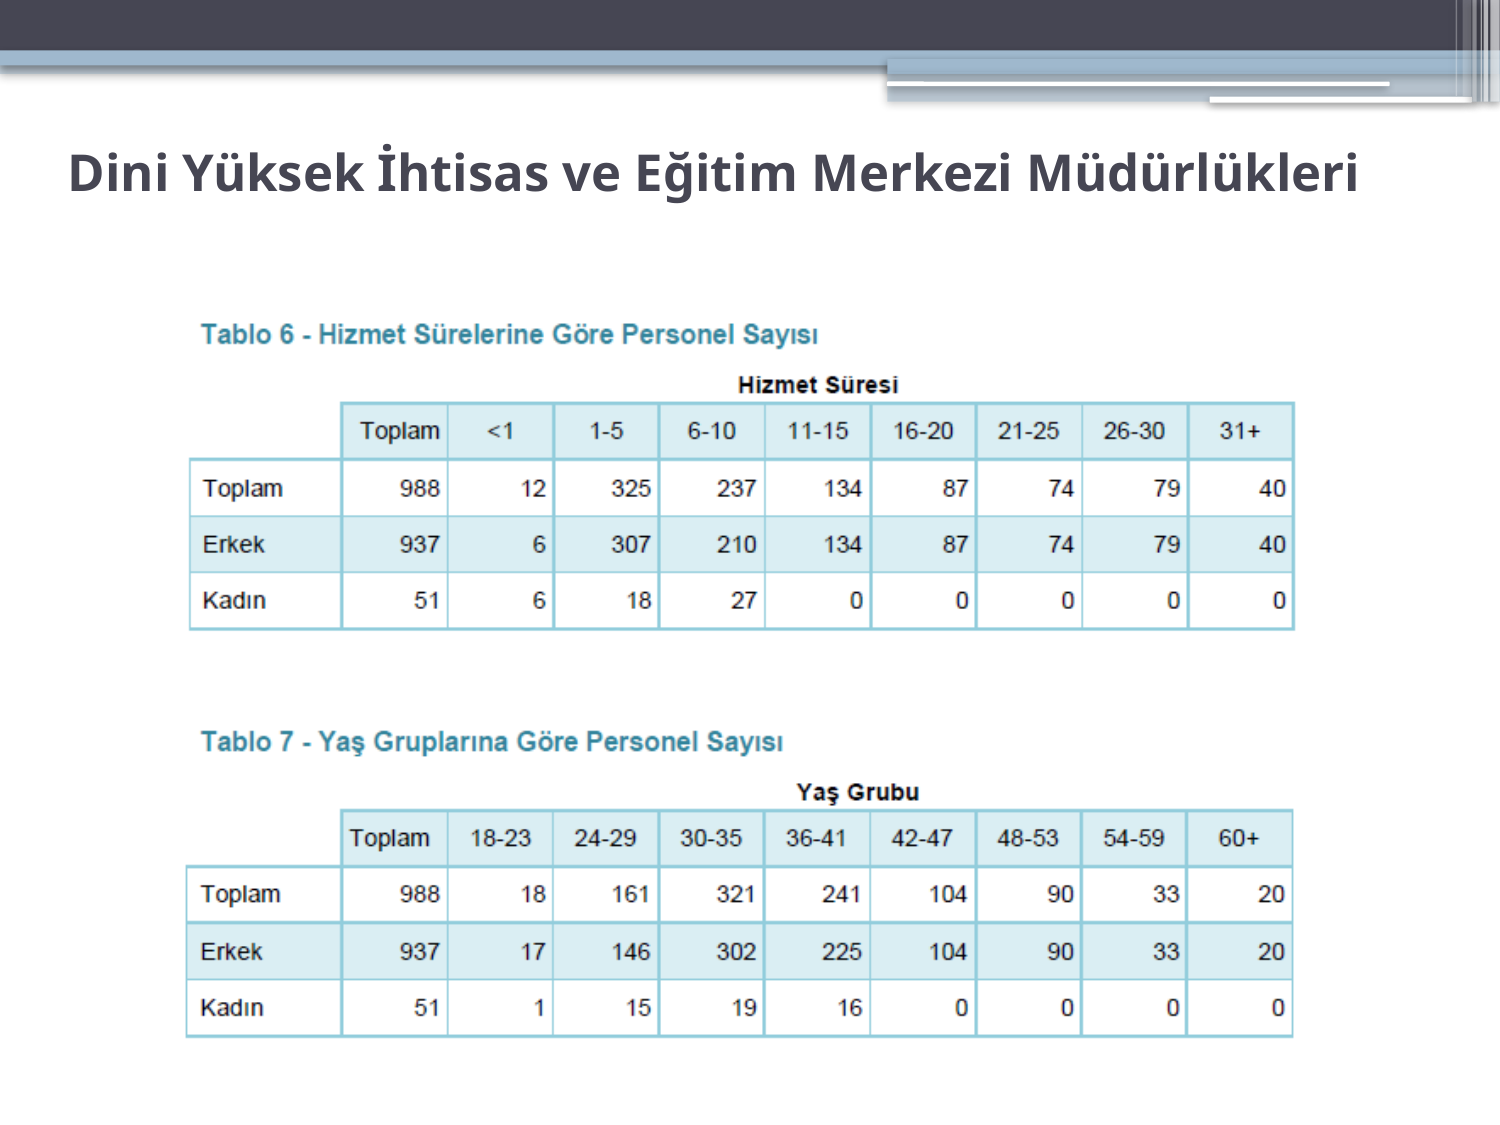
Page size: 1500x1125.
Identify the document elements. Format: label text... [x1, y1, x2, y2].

title Dini Yüksek İhtisas ve Eğitim Merkezi Müdürlükleri [53, 125, 1378, 217]
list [147, 290, 1309, 1058]
